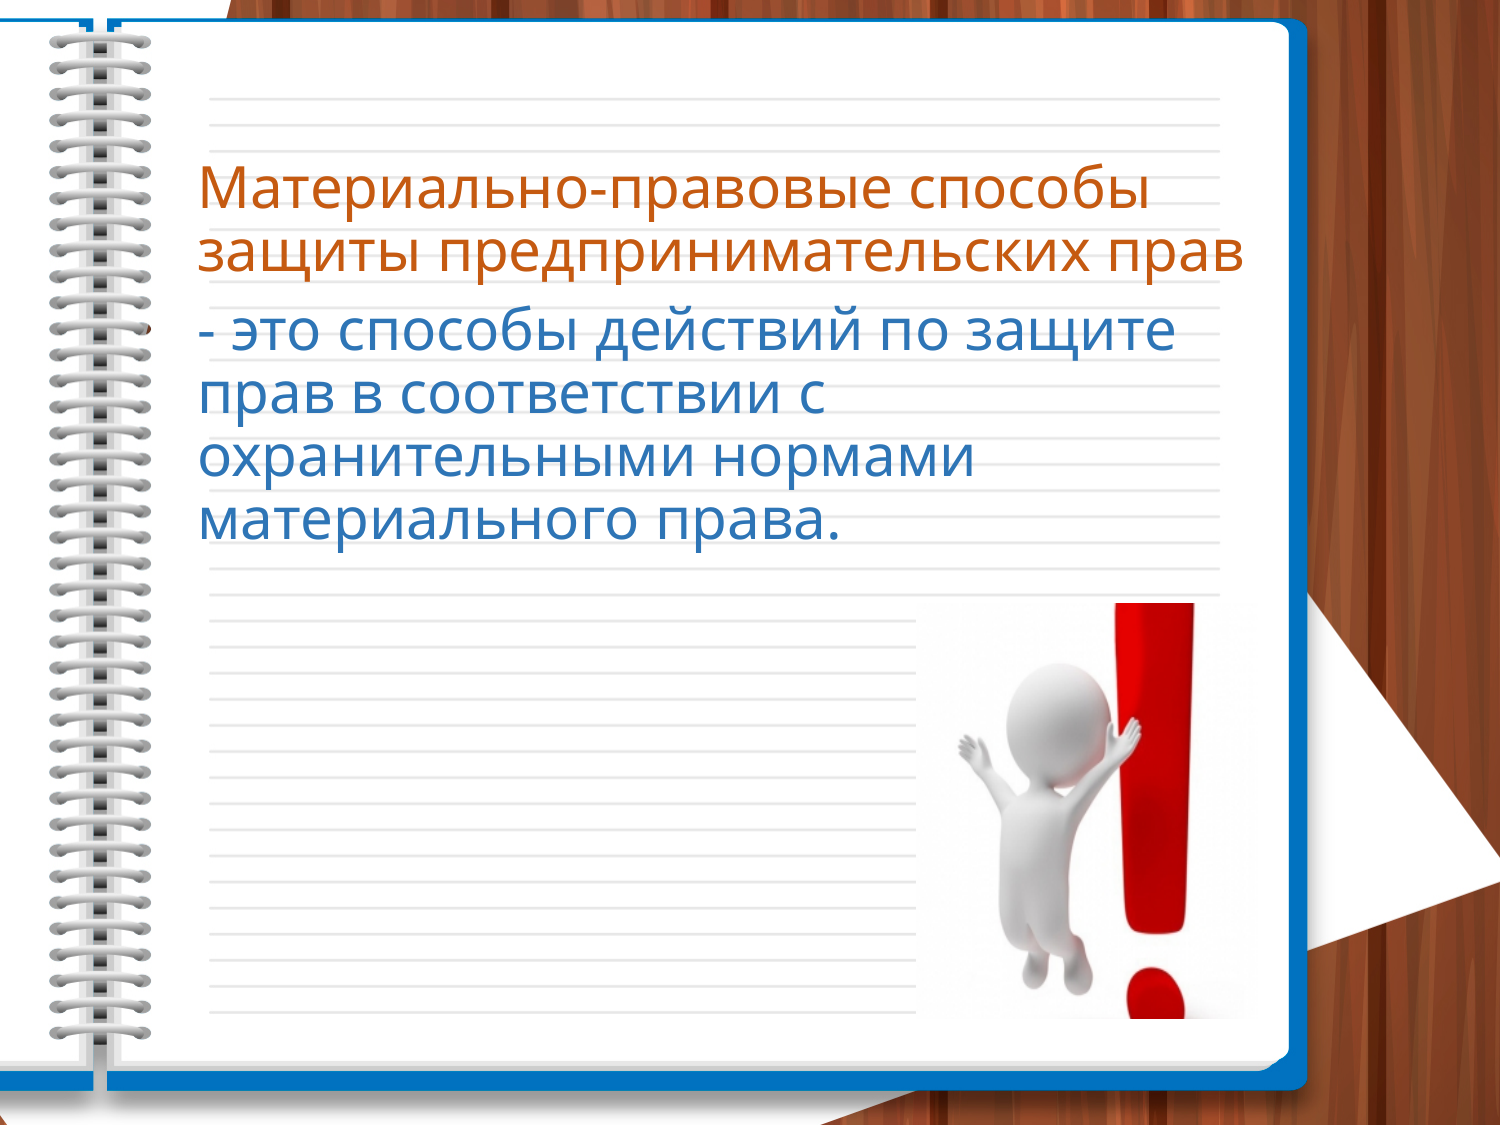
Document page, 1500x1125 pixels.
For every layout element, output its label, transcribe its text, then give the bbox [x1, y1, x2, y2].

picture [0, 0, 1500, 1125]
list Материально-правовые способы защиты предпринимательских прав - это способы действий по защите прав в соответствии с охранительными нормами материального права. [182, 85, 1272, 711]
